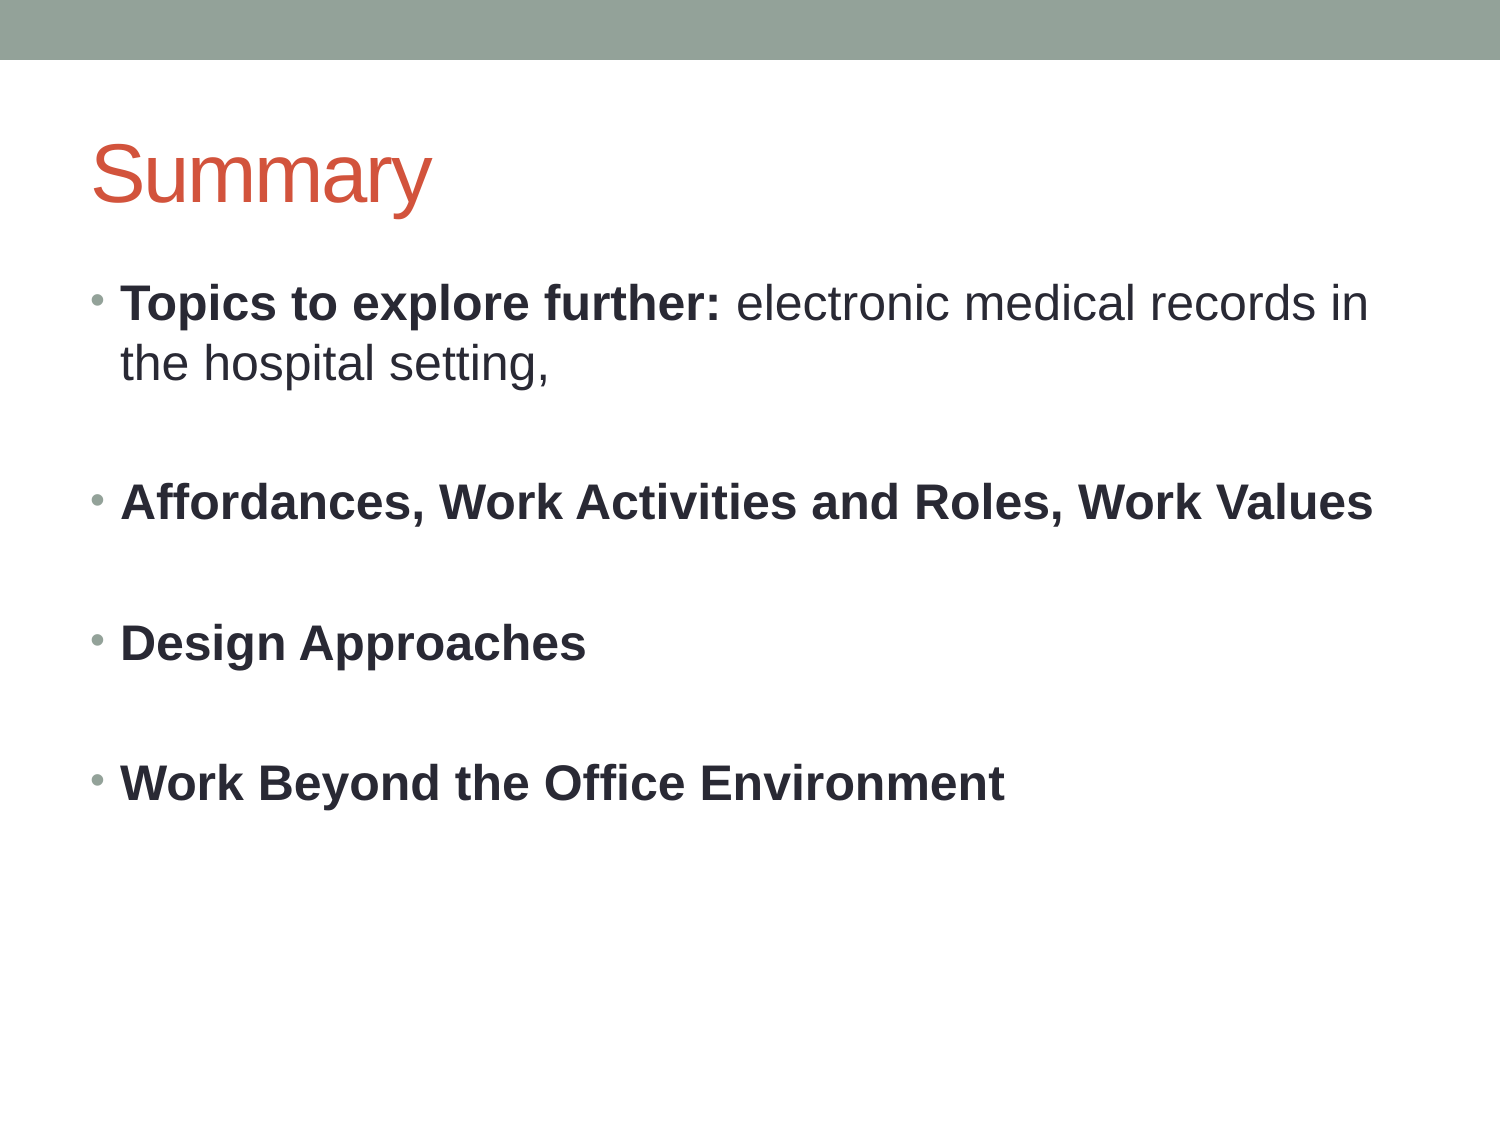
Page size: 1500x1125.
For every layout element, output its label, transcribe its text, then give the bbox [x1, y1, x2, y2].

title Summary [75, 87, 1425, 250]
list Topics to explore further: electronic medical records in the hospital setting, Affordances, Work Activities and Roles, Work Values Design Approaches Work Beyond the Office Environment [75, 262, 1425, 1063]
